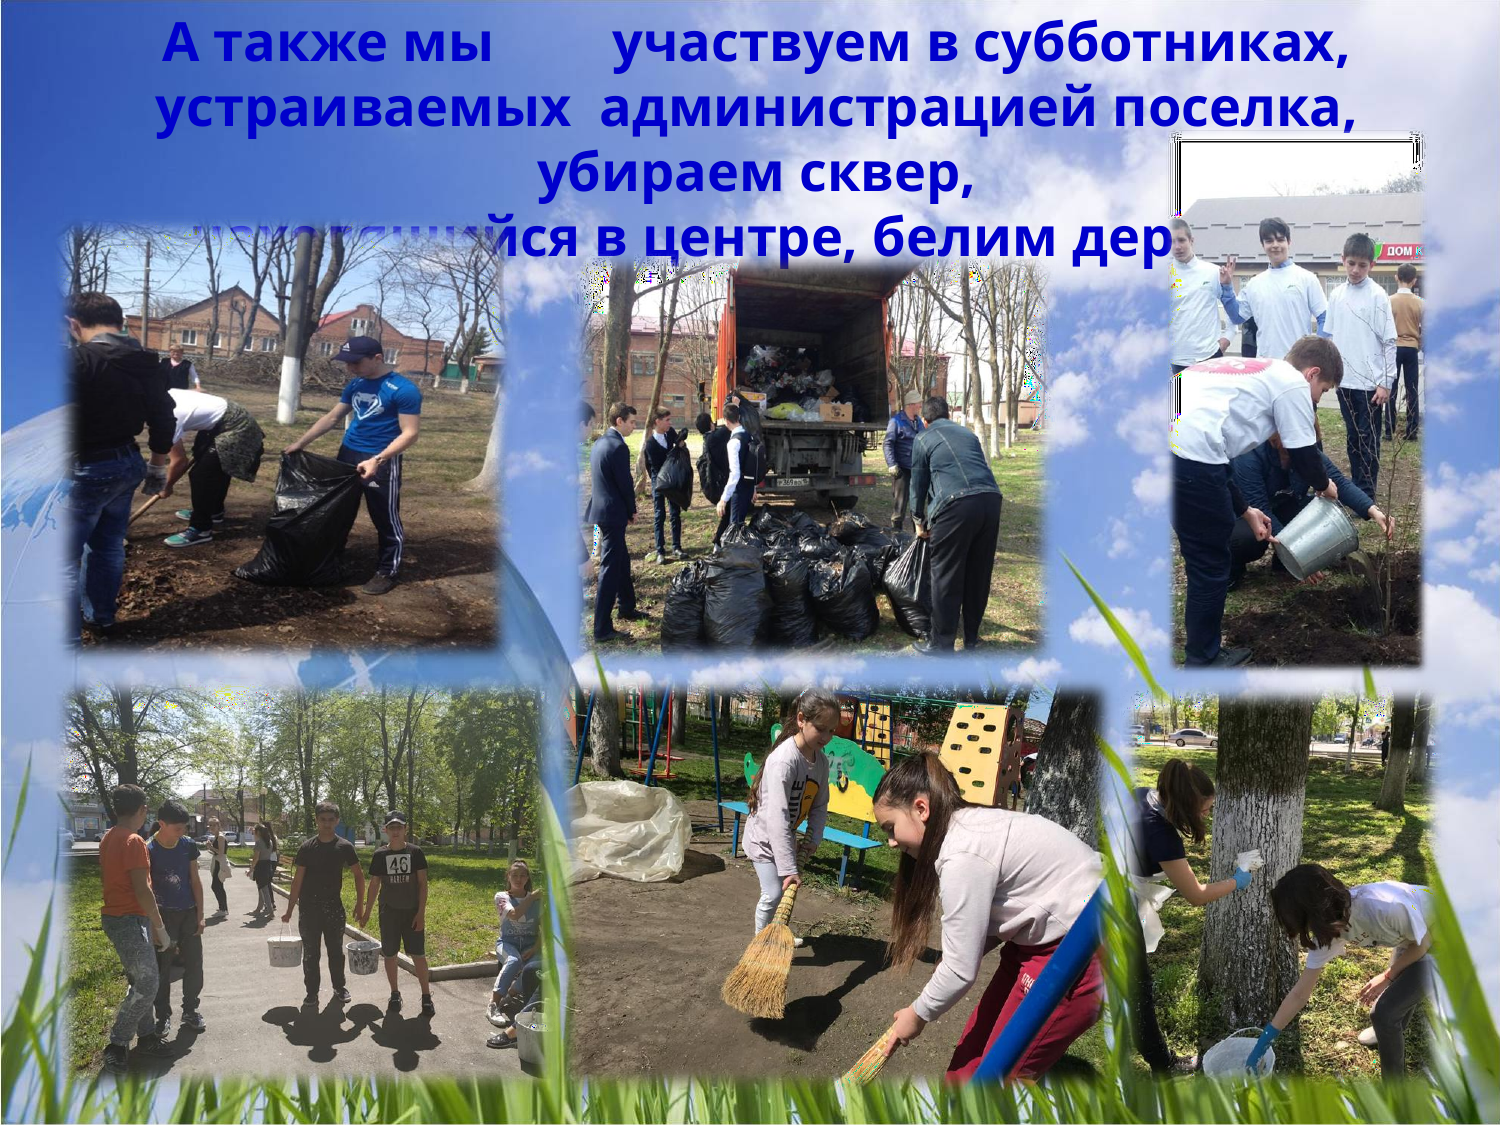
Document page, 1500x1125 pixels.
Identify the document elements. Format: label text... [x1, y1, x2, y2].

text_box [1115, 124, 1448, 1095]
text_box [49, 212, 1111, 1099]
text_box А также мы участвуем в субботниках, устраиваемых администрацией поселка, убираем сквер, находящийся в центре, белим деревья. [87, 0, 1425, 210]
picture [0, 0, 1500, 1125]
